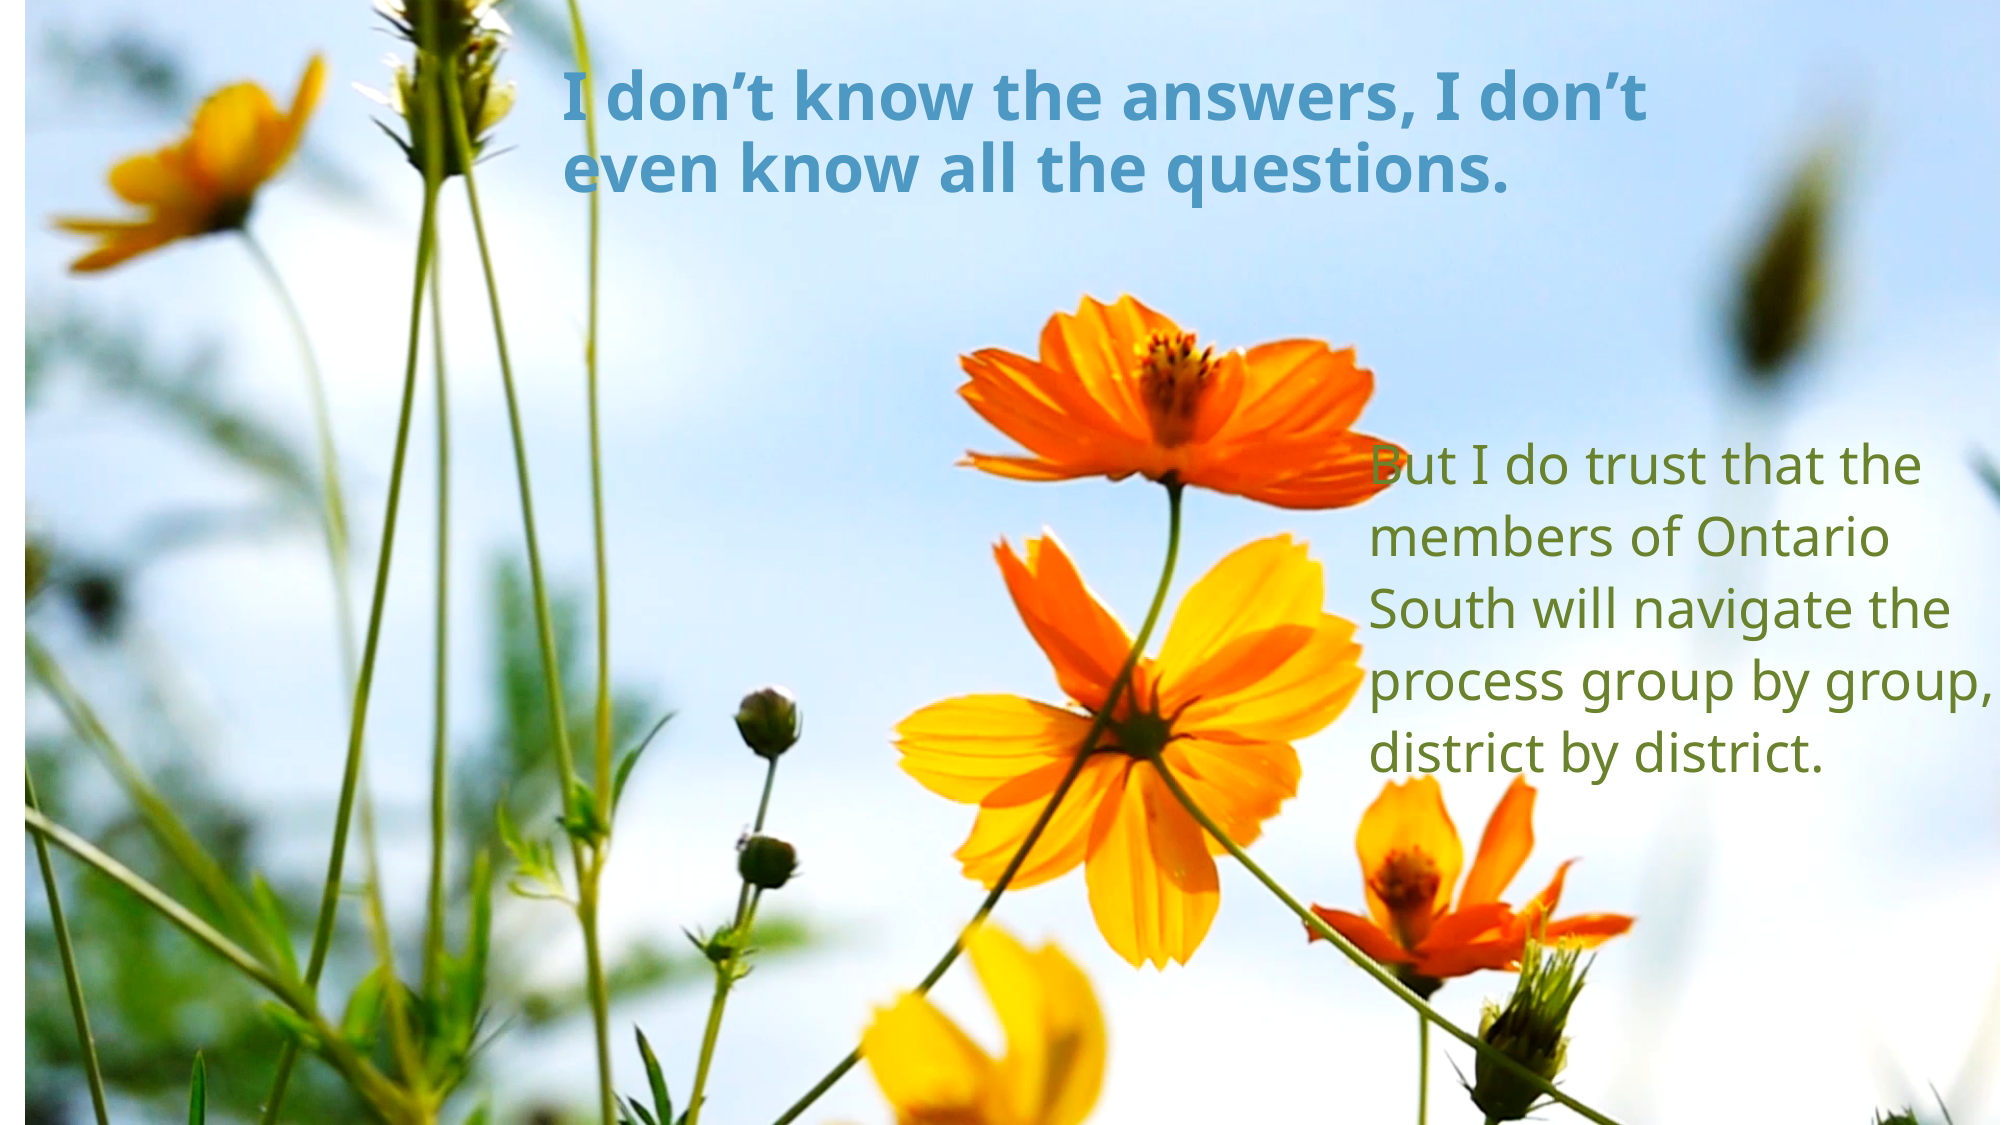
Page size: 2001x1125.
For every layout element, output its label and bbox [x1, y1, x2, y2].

text_box [25, 0, 2000, 1125]
